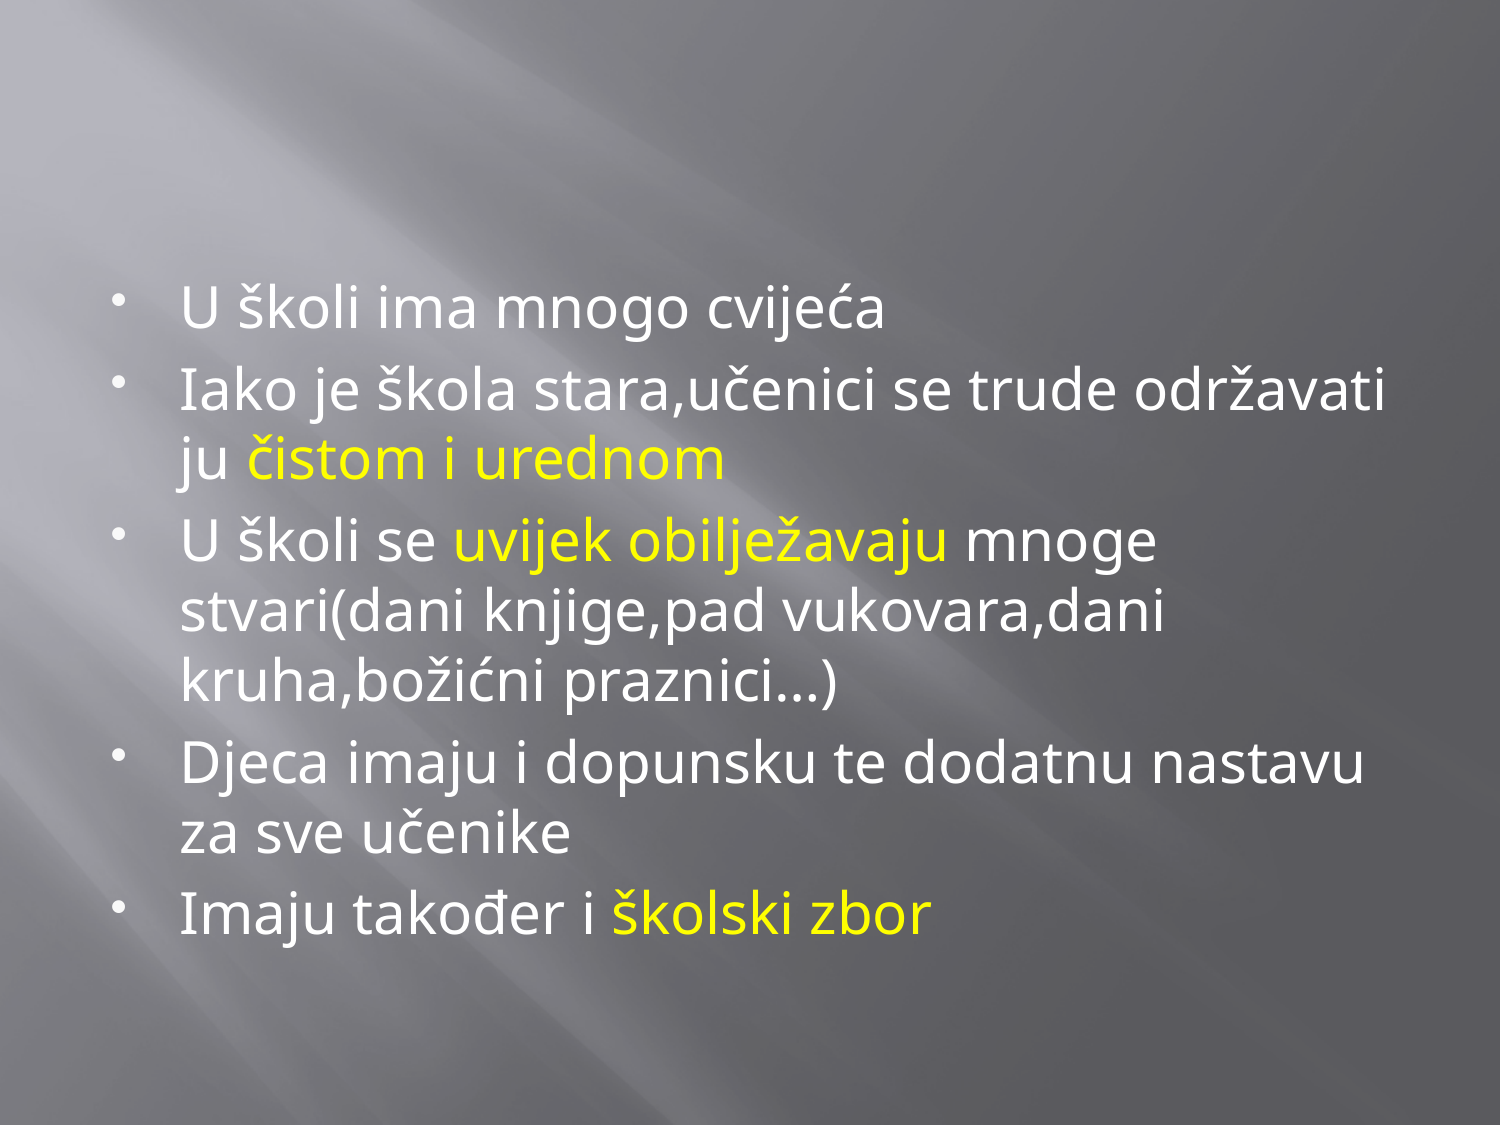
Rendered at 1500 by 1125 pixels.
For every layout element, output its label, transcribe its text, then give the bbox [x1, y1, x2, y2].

list U školi ima mnogo cvijeća Iako je škola stara,učenici se trude održavati ju čistom i urednom U školi se uvijek obilježavaju mnoge stvari(dani knjige,pad vukovara,dani kruha,božićni praznici…) Djeca imaju i dopunsku te dodatnu nastavu za sve učenike Imaju također i školski zbor [75, 262, 1425, 1035]
